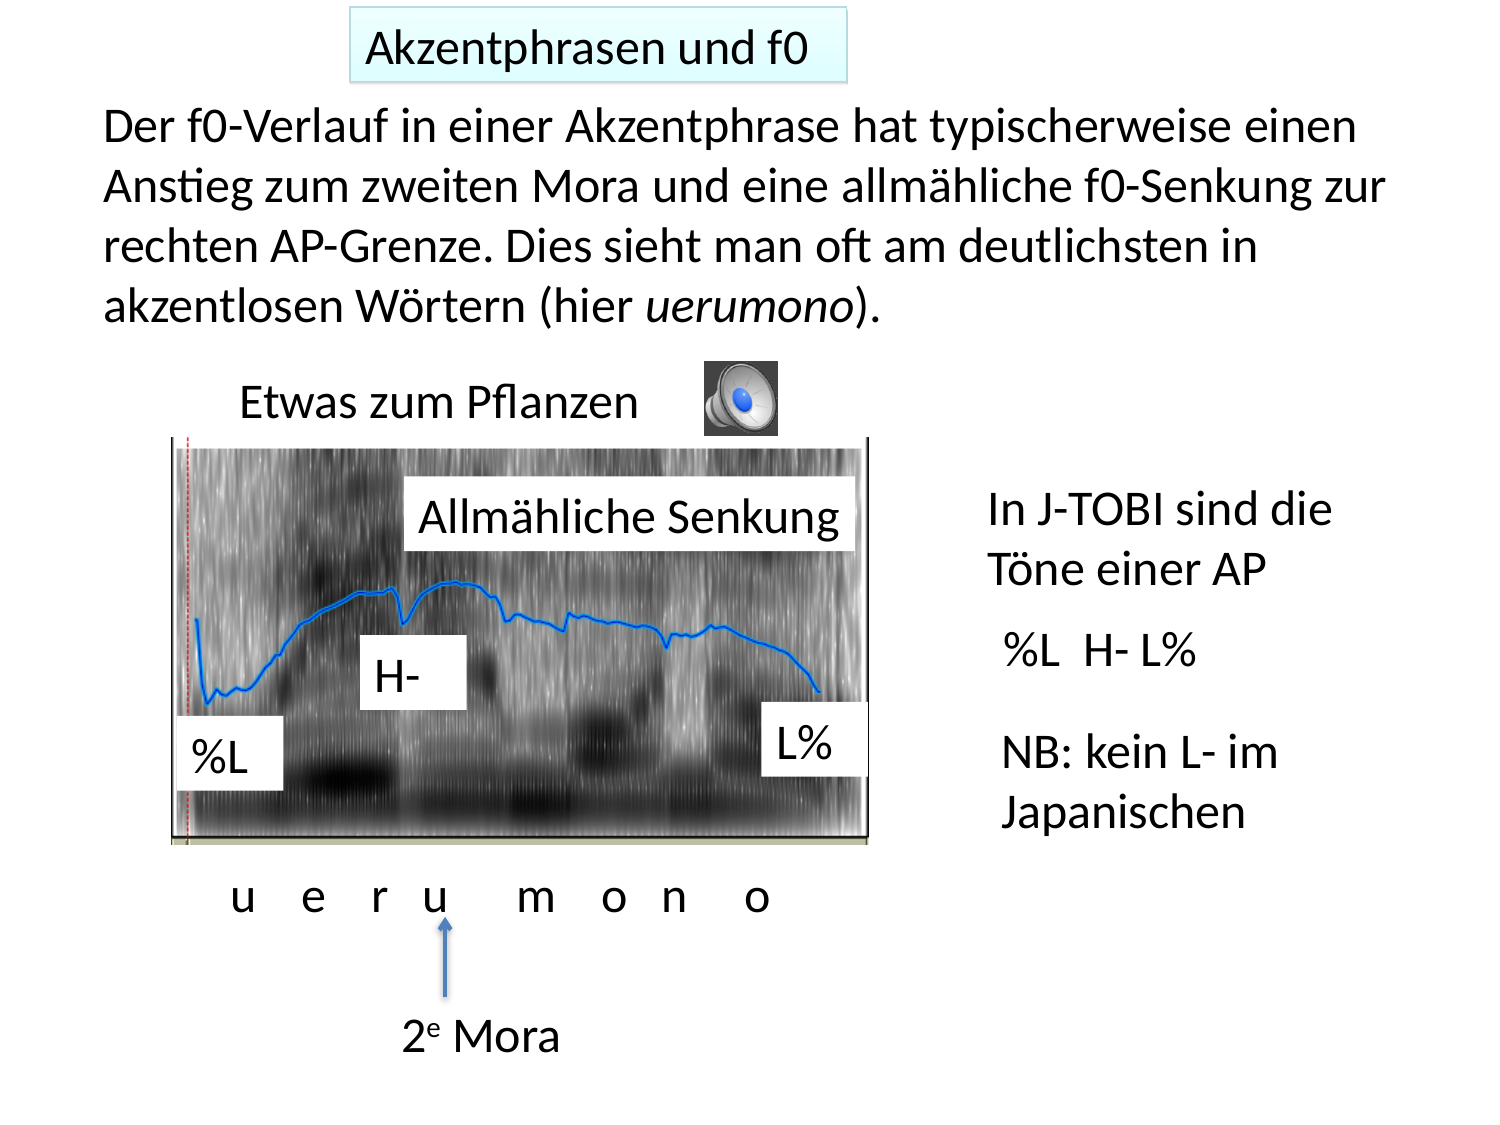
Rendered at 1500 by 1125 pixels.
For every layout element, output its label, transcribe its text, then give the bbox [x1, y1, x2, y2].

text_box NB: kein L- im Japanischen [986, 710, 1471, 846]
text_box In J-TOBI sind die Töne einer AP [972, 467, 1422, 603]
text_box Etwas zum Pflanzen [224, 361, 700, 435]
text_box u e r u m o n o [147, 855, 898, 931]
text_box Der f0-Verlauf in einer Akzentphrase hat typischerweise einen Anstieg zum zweiten Mora und eine allmähliche f0-Senkung zur rechten AP-Grenze. Dies sieht man oft am deutlichsten in akzentlosen Wörtern (hier uerumono). [88, 84, 1447, 340]
text_box %L H- L% [989, 608, 1403, 684]
text_box 2e Mora [386, 994, 577, 1070]
text_box Akzentphrasen und f0 [350, 6, 847, 82]
picture [171, 360, 869, 845]
